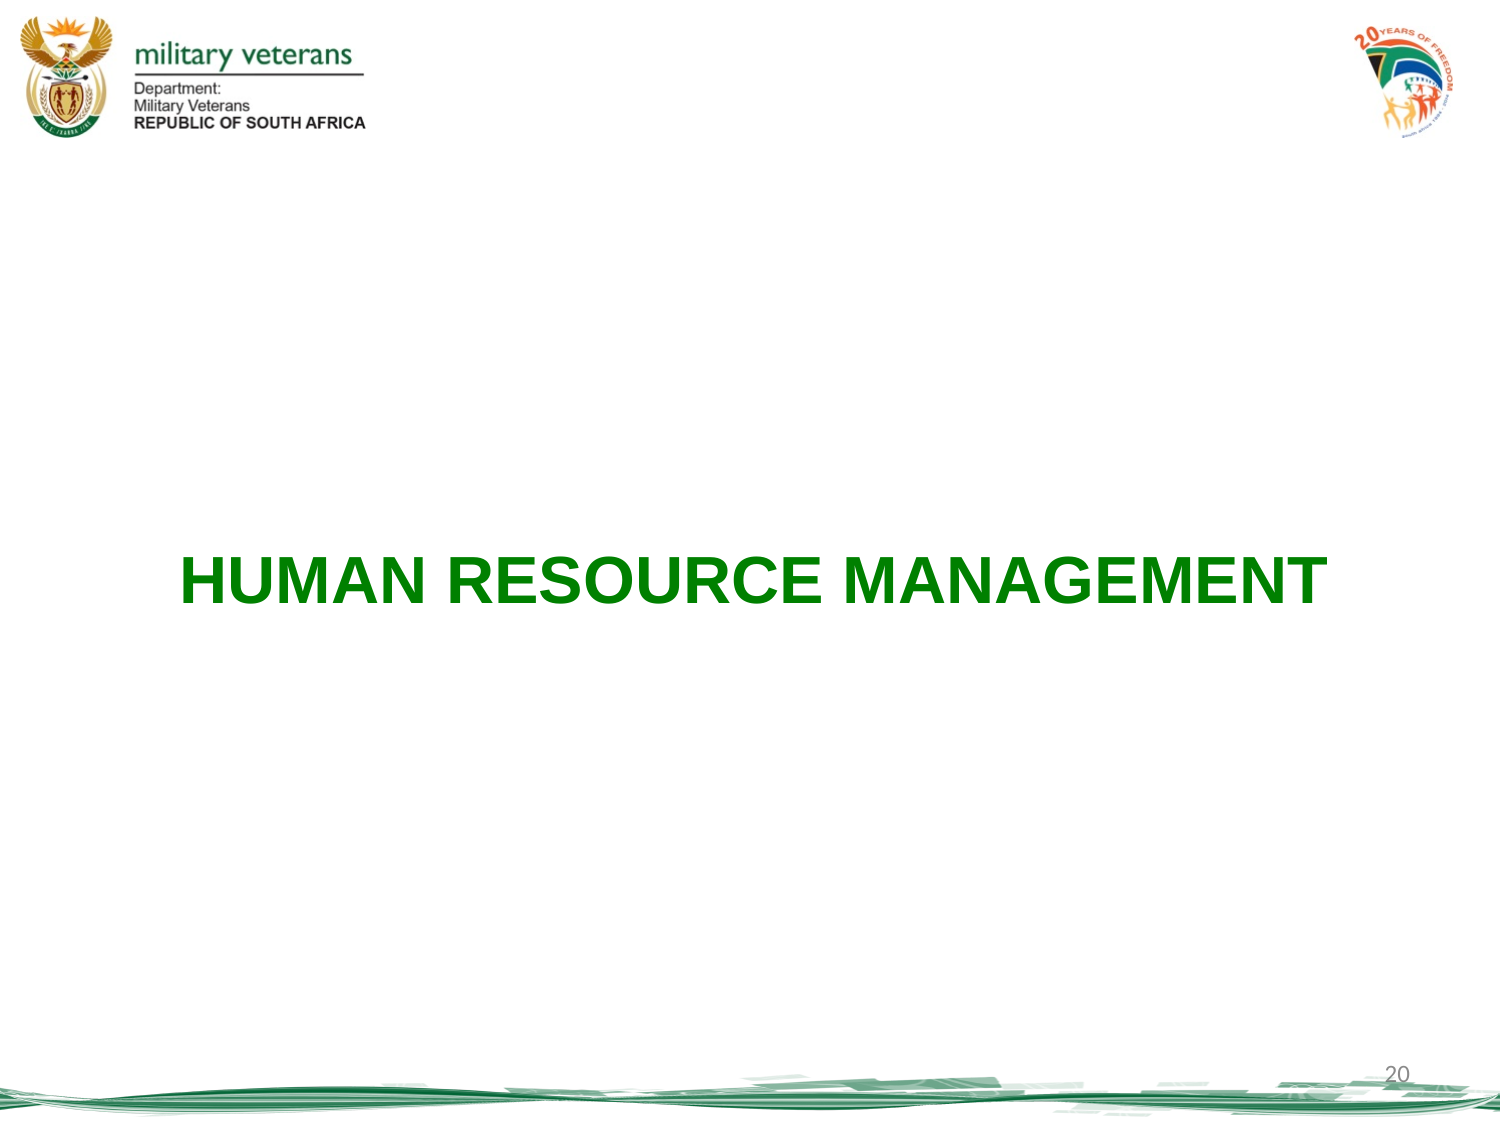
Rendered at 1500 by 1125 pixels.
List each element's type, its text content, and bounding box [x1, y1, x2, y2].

picture [1353, 26, 1453, 139]
picture [0, 1074, 1500, 1117]
slide_number 20 [1074, 1042, 1425, 1072]
text_box HUMAN RESOURCE MANAGEMENT [164, 529, 1345, 625]
picture [20, 16, 366, 139]
